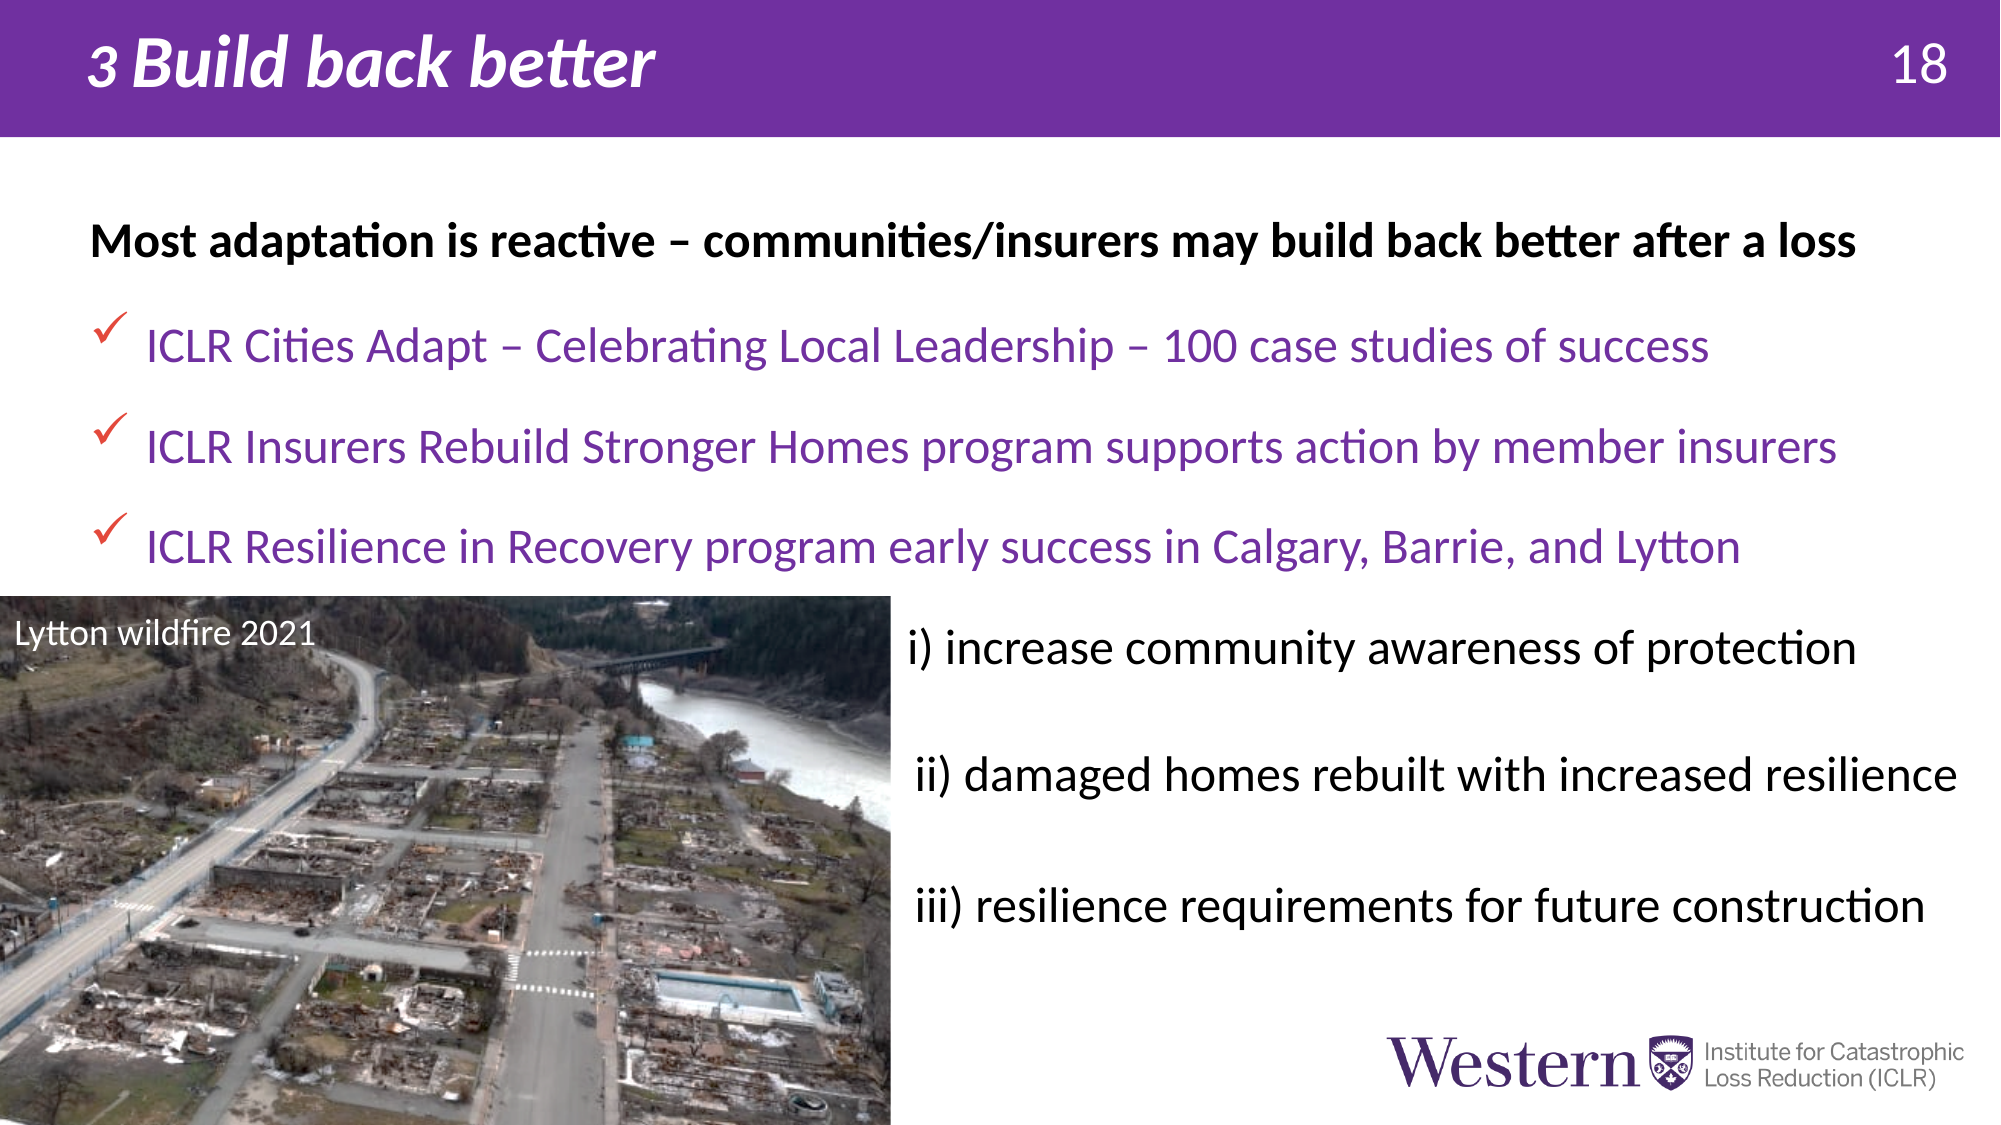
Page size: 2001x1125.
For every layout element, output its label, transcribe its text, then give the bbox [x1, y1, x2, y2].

text_box Most adaptation is reactive – communities/insurers may build back better after a loss ICLR Cities Adapt – Celebrating Local Leadership – 100 case studies of success ICLR Insurers Rebuild Stronger Homes program supports action by member insurers ICLR Resilience in Recovery program early success in Calgary, Barrie, and Lytton i) increase community awareness of protection ii) damaged homes rebuilt with increased resilience iii) resilience requirements for future construction [89, 207, 2000, 681]
text_box 18 [1883, 26, 1966, 83]
text_box 3 Build back better [0, 0, 2000, 138]
picture [1339, 998, 2000, 1125]
picture [0, 596, 891, 1125]
